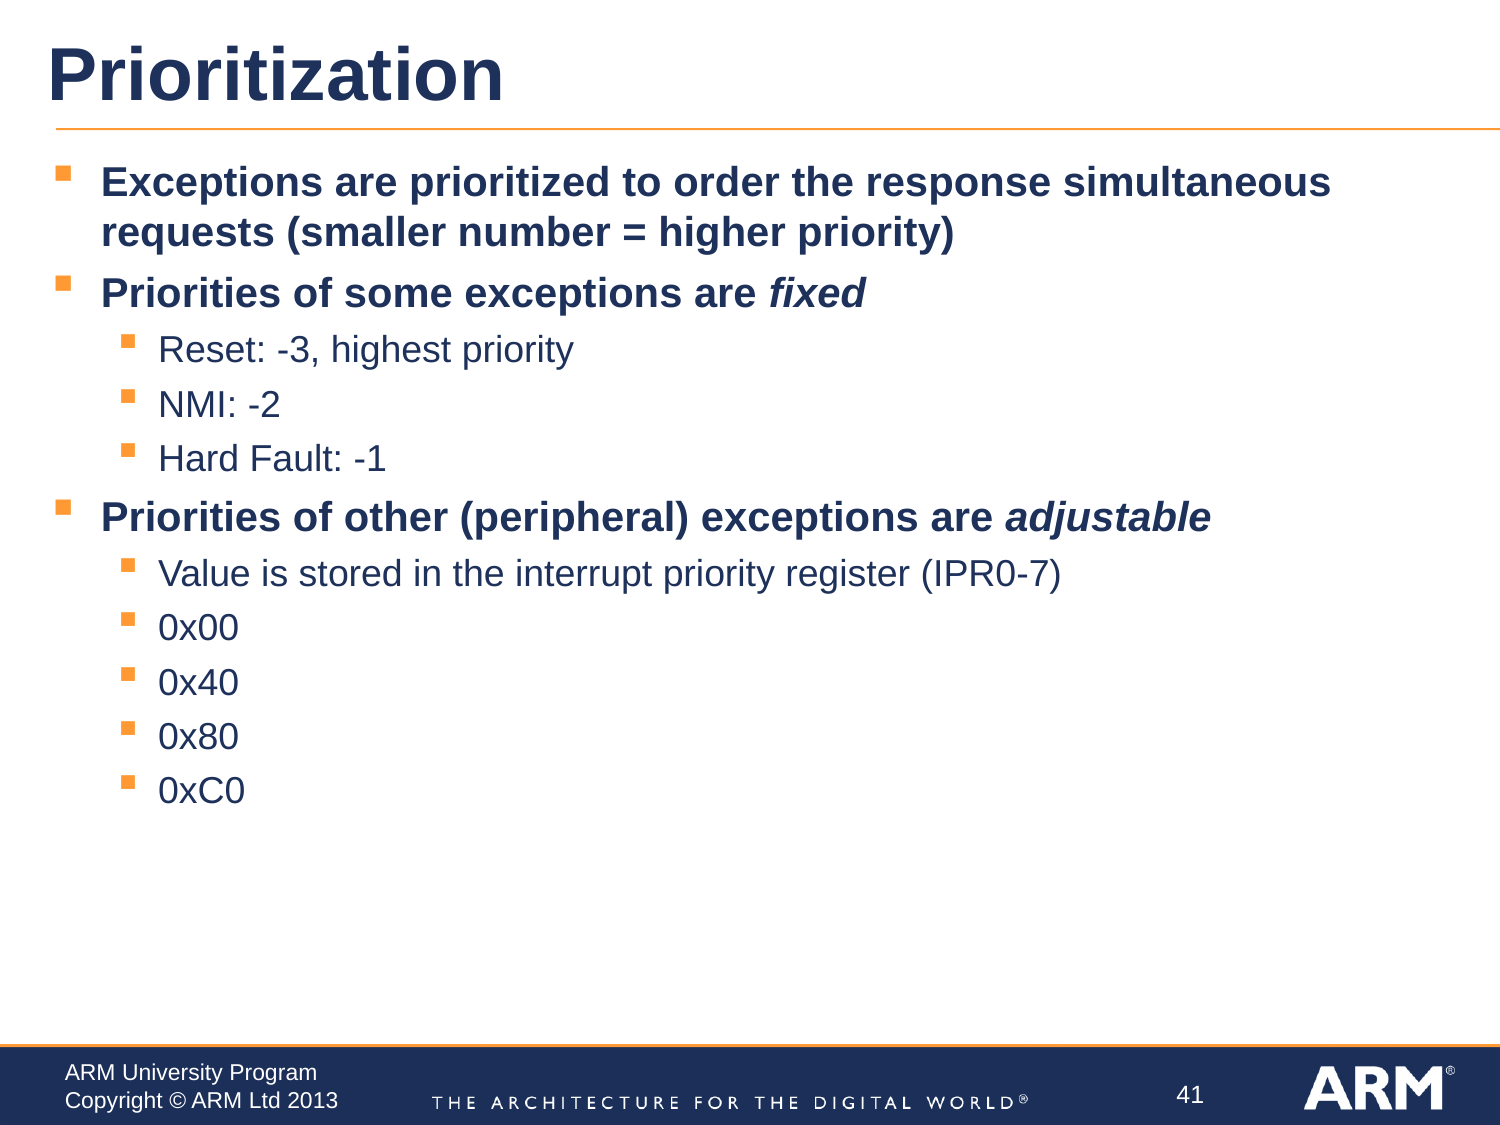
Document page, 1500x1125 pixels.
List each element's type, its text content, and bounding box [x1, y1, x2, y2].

picture [0, 1048, 1500, 1125]
title Prioritization [34, 1, 1500, 141]
list Exceptions are prioritized to order the response simultaneous requests (smaller number = higher priority) Priorities of some exceptions are fixed Reset: -3, highest priority NMI: -2 Hard Fault: -1 Priorities of other (peripheral) exceptions are adjustable Value is stored in the interrupt priority register (IPR0-7) 0x00 0x40 0x80 0xC0 [38, 148, 1500, 1039]
